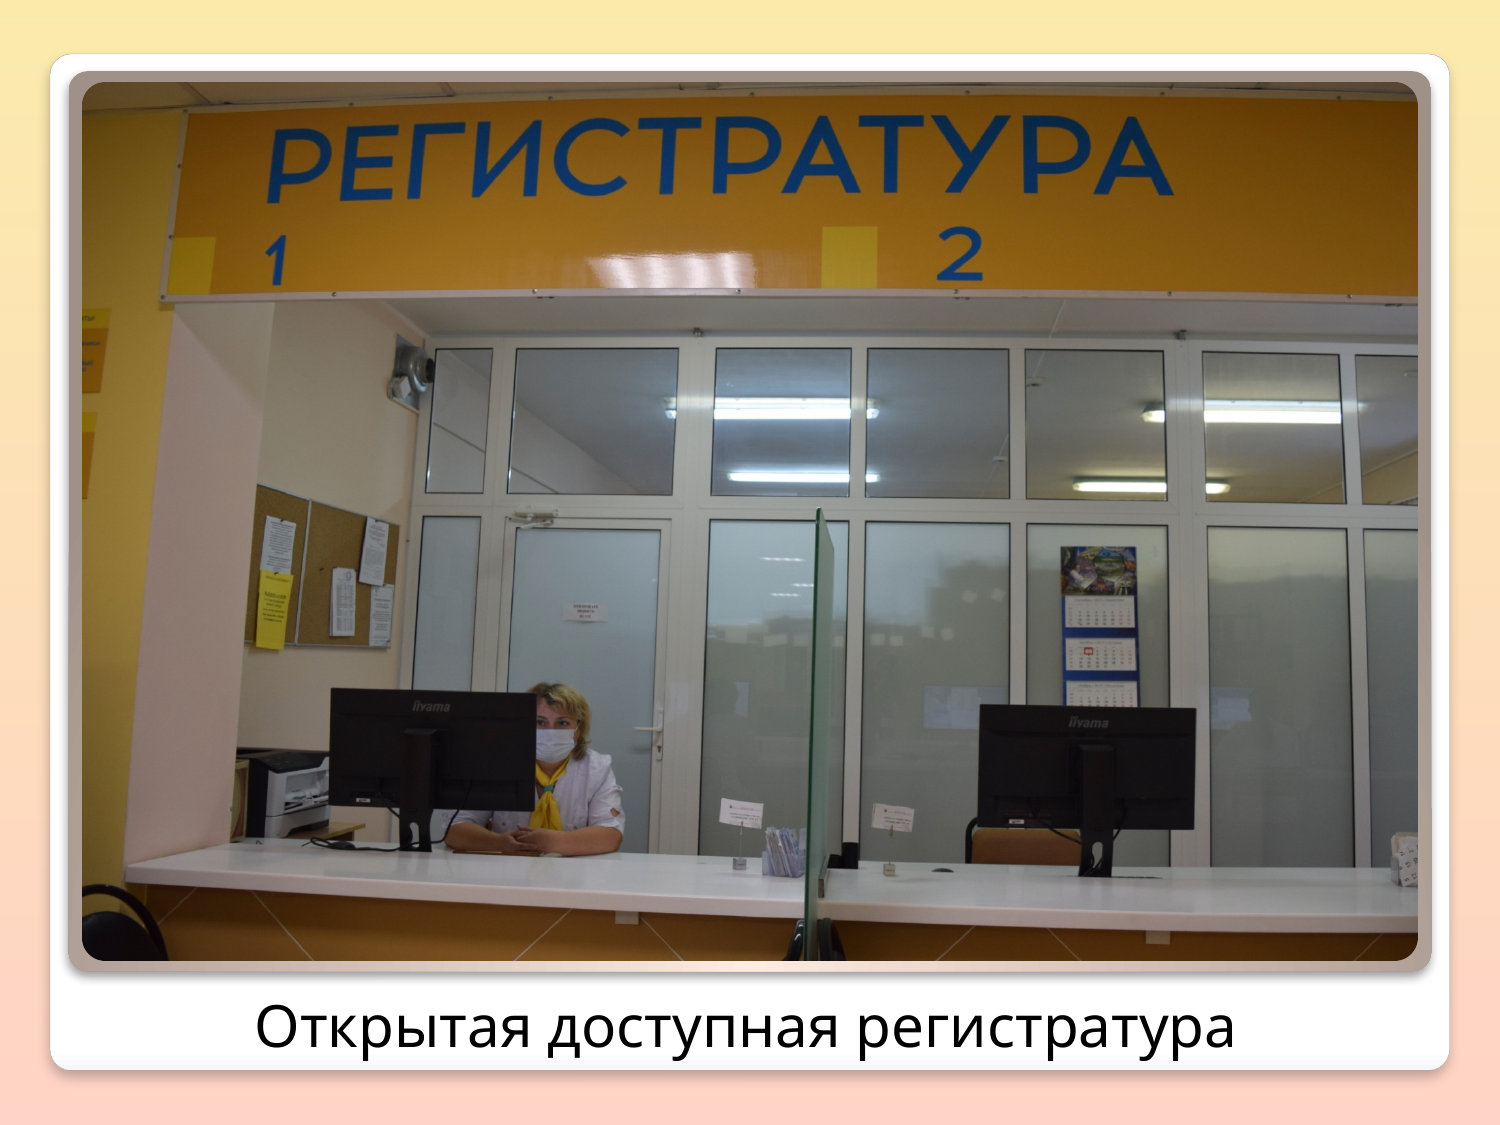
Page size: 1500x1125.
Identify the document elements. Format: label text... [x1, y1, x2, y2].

picture [81, 81, 1419, 962]
title Открытая доступная регистратура [82, 959, 1425, 1067]
